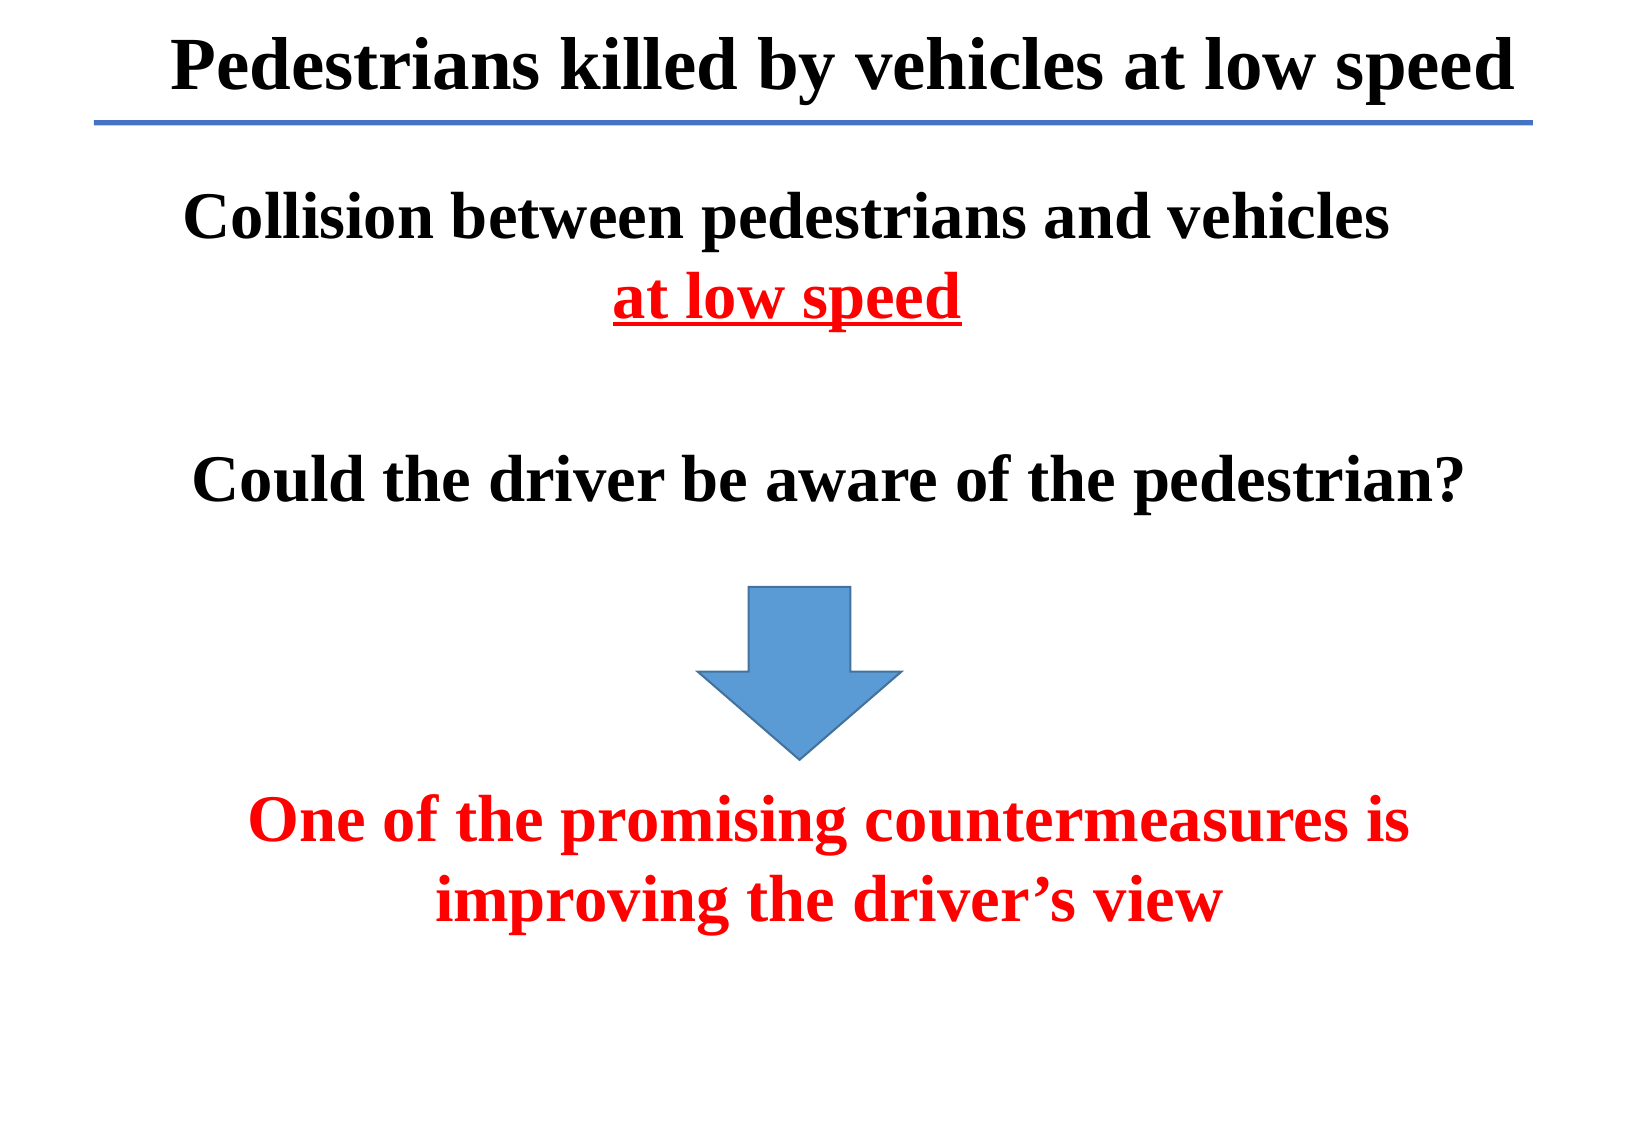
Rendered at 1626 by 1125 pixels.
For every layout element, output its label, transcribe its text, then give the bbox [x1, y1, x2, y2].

text_box Collision between pedestrians and vehicles at low speed [146, 164, 1429, 339]
text_box Could the driver be aware of the pedestrian? One of the promising countermeasures is improving the driver’s view [126, 427, 1533, 1056]
text_box [695, 585, 905, 762]
text_box Pedestrians killed by vehicles at low speed [62, 6, 1625, 112]
text_box [93, 120, 1533, 126]
